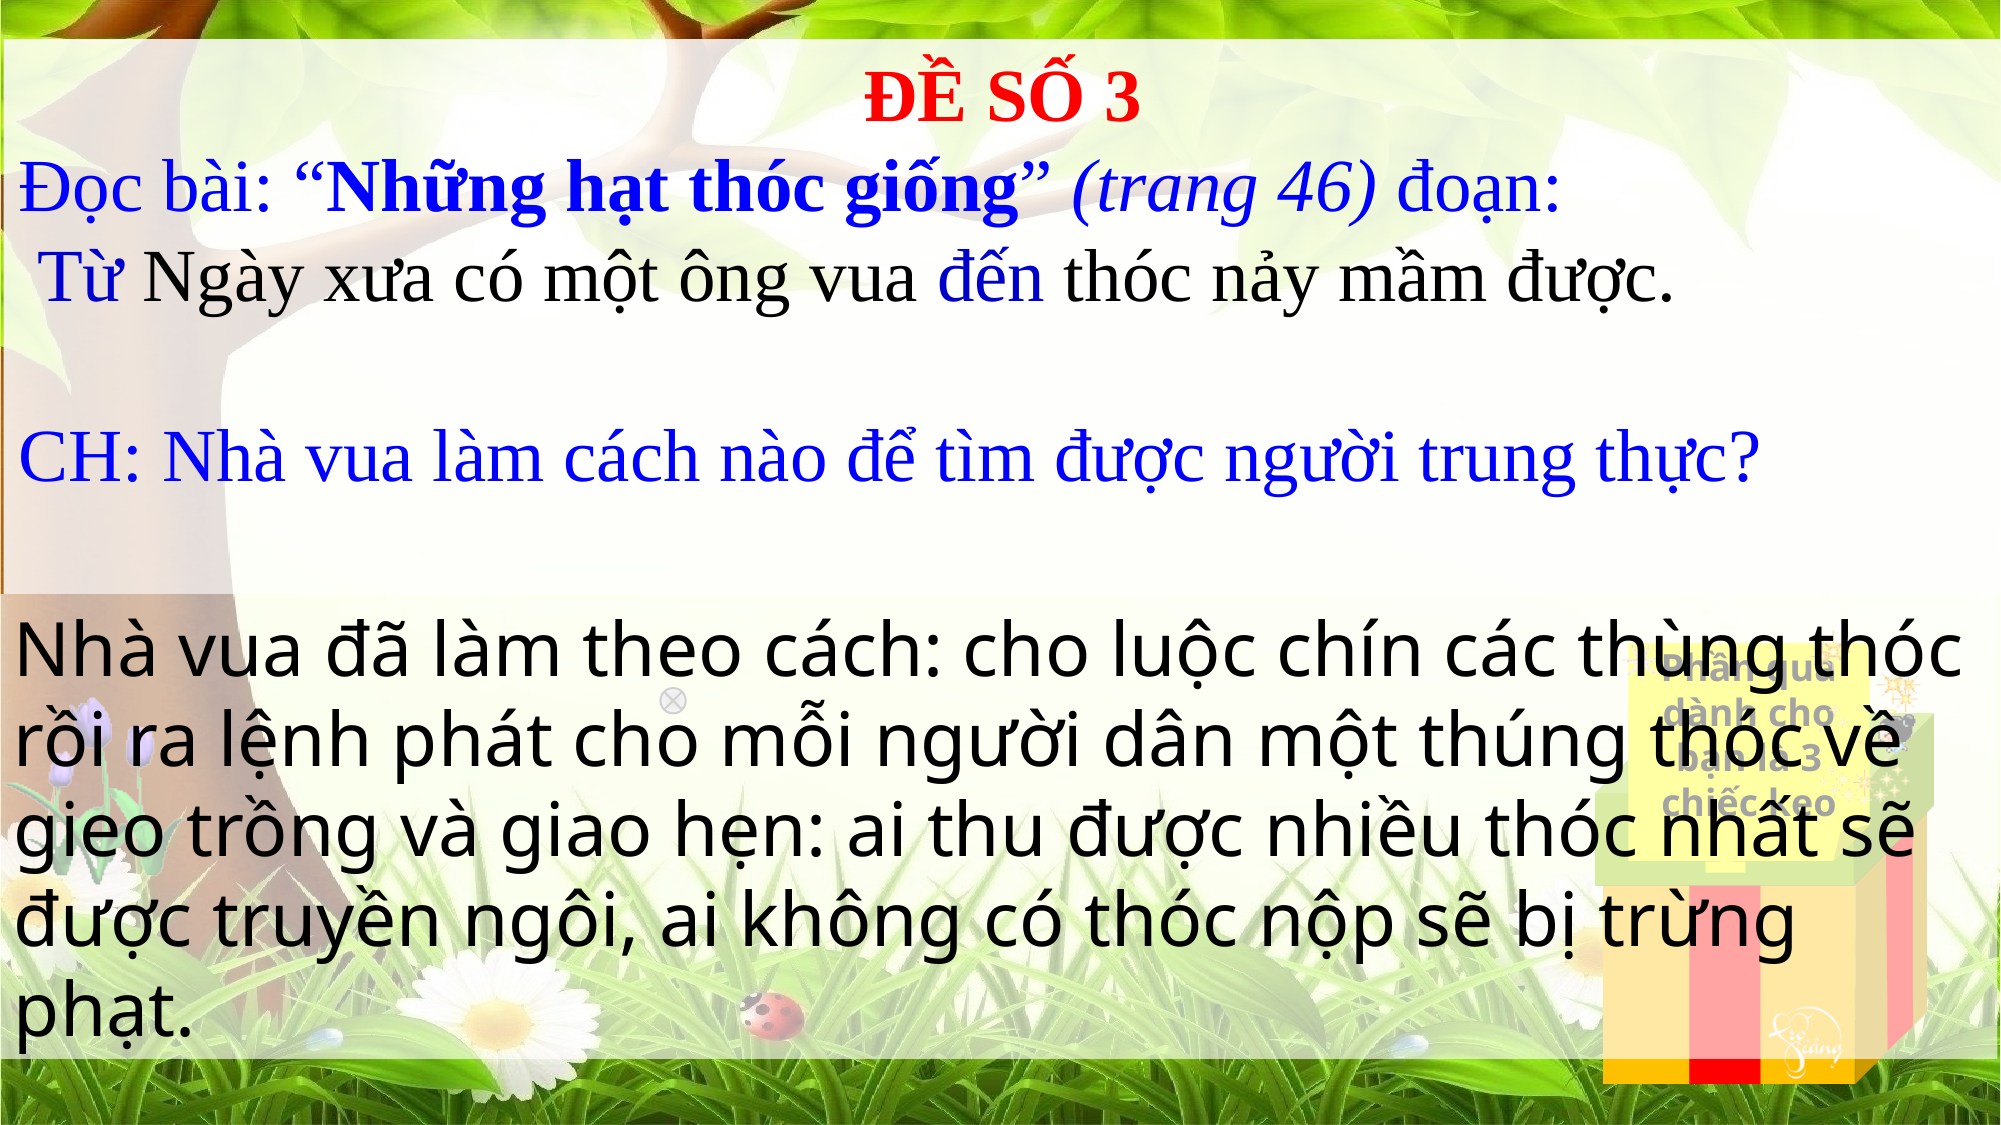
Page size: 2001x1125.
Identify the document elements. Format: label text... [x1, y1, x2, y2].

text_box Nhà vua đã làm theo cách: cho luộc chín các thùng thóc rồi ra lệnh phát cho mỗi người dân một thúng thóc về gieo trồng và giao hẹn: ai thu được nhiều thóc nhất sẽ được truyền ngôi, ai không có thóc nộp sẽ bị trừng phạt. [0, 594, 1998, 1059]
text_box ĐỀ SỐ 3 Đọc bài: “Những hạt thóc giống” (trang 46) đoạn: Từ Ngày xưa có một ông vua đến thóc nảy mầm được. CH: Nhà vua làm cách nào để tìm được người trung thực? [3, 39, 2000, 594]
picture [0, 678, 191, 889]
picture [0, 0, 2001, 1125]
